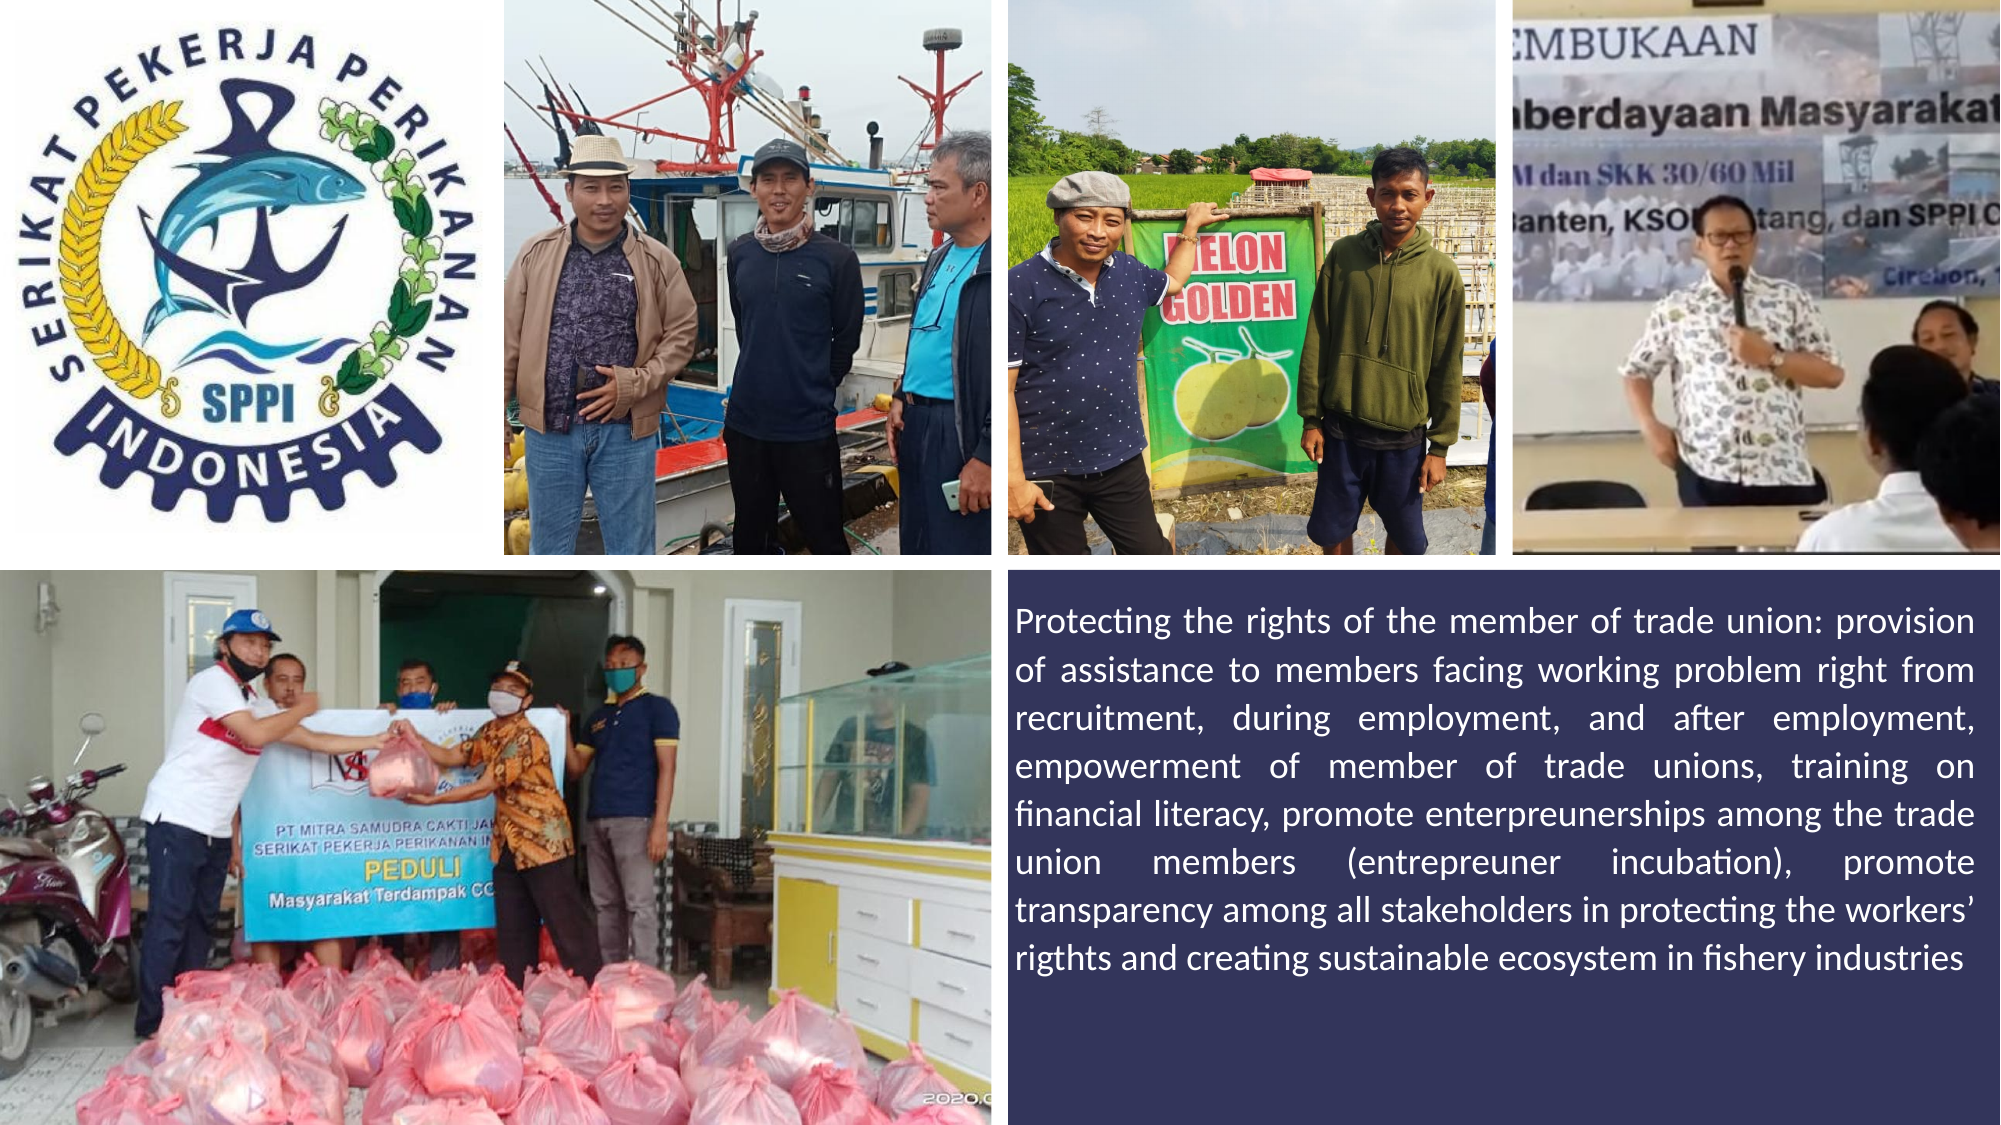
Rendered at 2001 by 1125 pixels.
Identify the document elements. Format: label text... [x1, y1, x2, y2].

picture [0, 0, 488, 556]
text_box [0, 0, 2000, 1125]
picture [0, 569, 992, 1125]
list Protecting the rights of the member of trade union: provision of assistance to members facing working problem right from recruitment, during employment, and after employment, empowerment of member of trade unions, training on financial literacy, promote enterpreunerships among the trade union members (entrepreuner incubation), promote transparency among all stakeholders in protecting the workers’ rigthts and creating sustainable ecosystem in fishery industries [999, 585, 1992, 1096]
picture [1007, 0, 1496, 556]
text_box [1008, 569, 2000, 1125]
picture [503, 0, 992, 556]
picture [1512, 0, 2000, 556]
